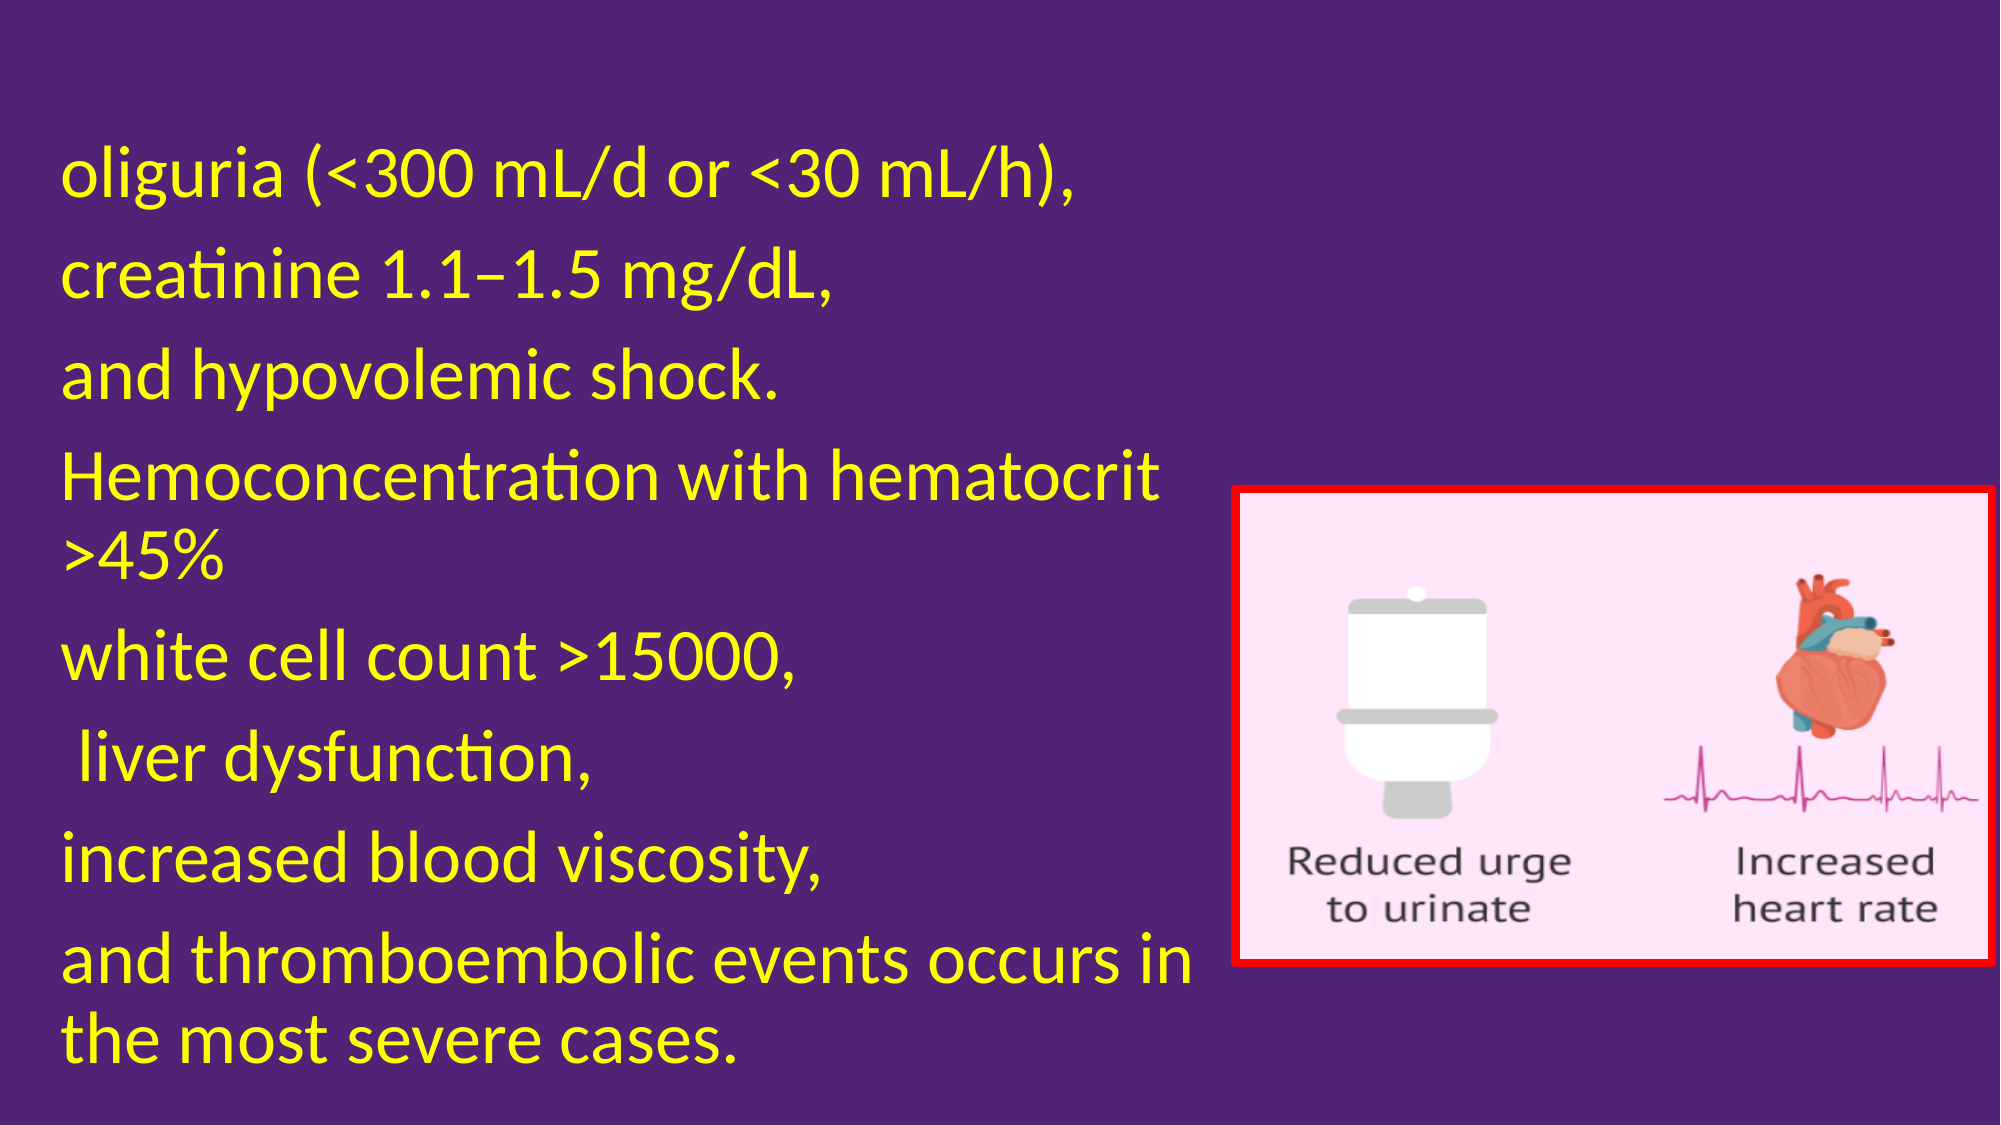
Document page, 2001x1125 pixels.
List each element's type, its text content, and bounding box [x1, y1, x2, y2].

list oliguria (<300 mL/d or <30 mL/h), creatinine 1.1–1.5 mg/dL, and hypovolemic shock. Hemoconcentration with hematocrit >45% white cell count >15000, liver dysfunction, increased blood viscosity, and thromboembolic events occurs in the most severe cases. [45, 25, 1221, 1095]
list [1239, 492, 1988, 960]
